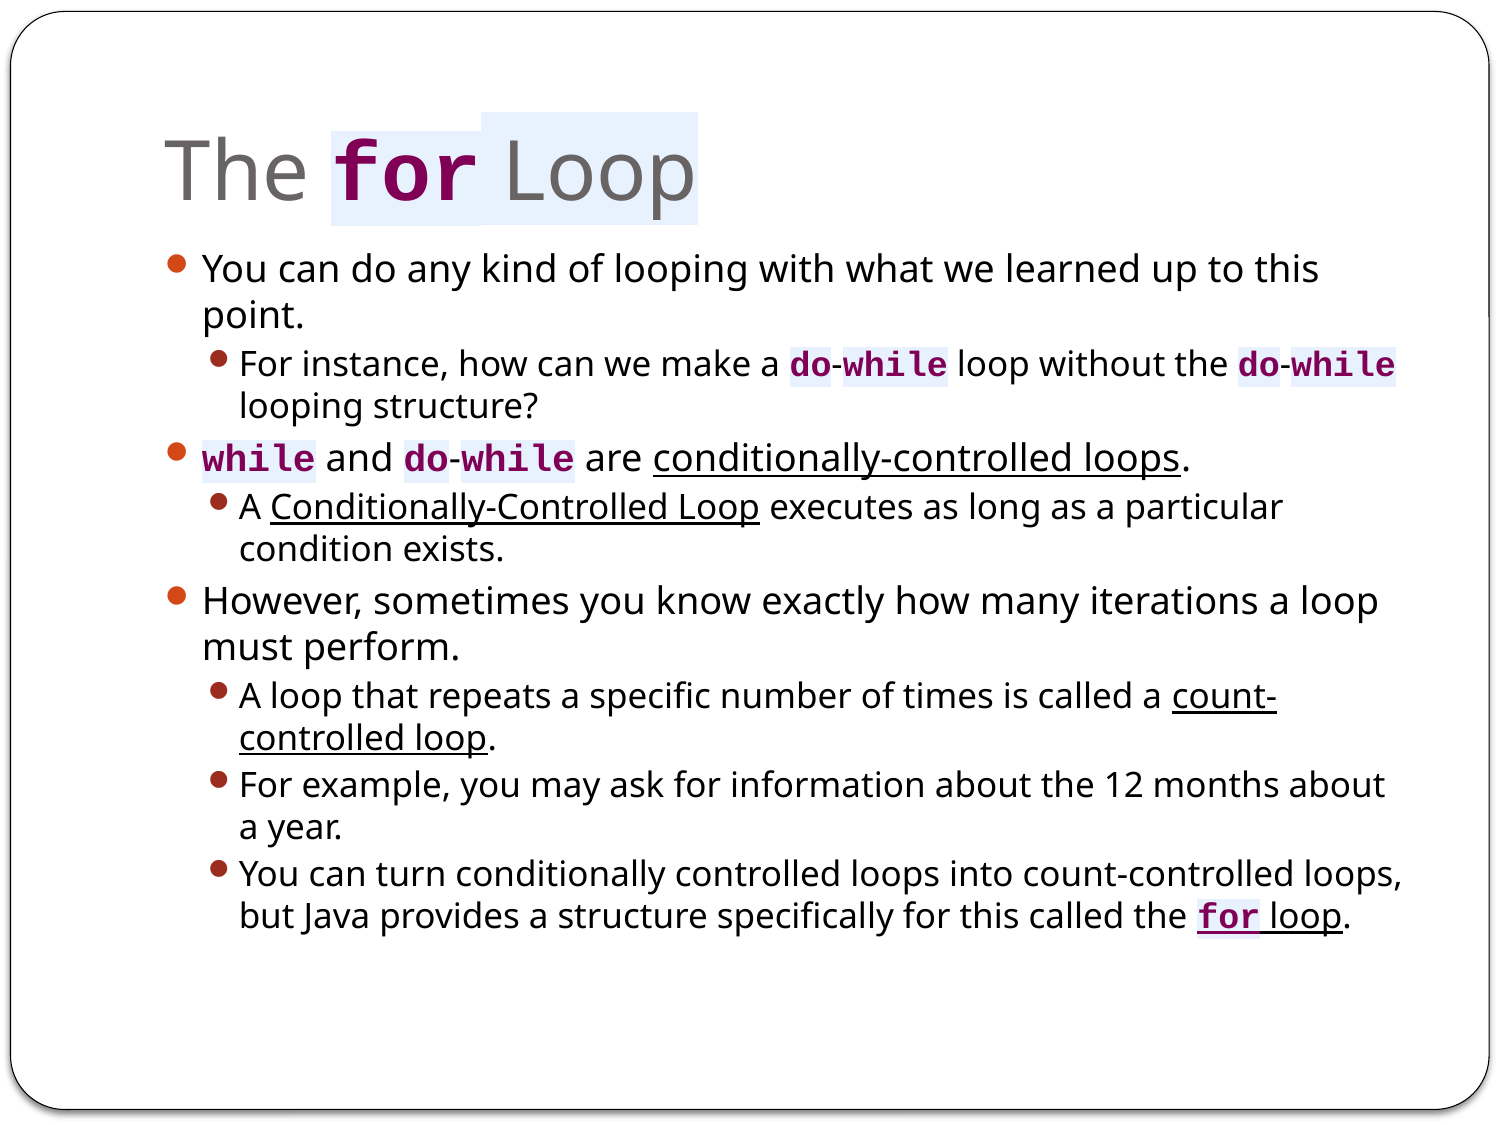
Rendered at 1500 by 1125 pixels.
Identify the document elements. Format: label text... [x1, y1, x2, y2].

list You can do any kind of looping with what we learned up to this point. For instance, how can we make a do-while loop without the do-while looping structure? while and do-while are conditionally-controlled loops. A Conditionally-Controlled Loop executes as long as a particular condition exists. However, sometimes you know exactly how many iterations a loop must perform. A loop that repeats a specific number of times is called a count-controlled loop. For example, you may ask for information about the 12 months about a year. You can turn conditionally controlled loops into count-controlled loops, but Java provides a structure specifically for this called the for loop. [150, 237, 1425, 988]
title The for Loop [150, 45, 1425, 233]
